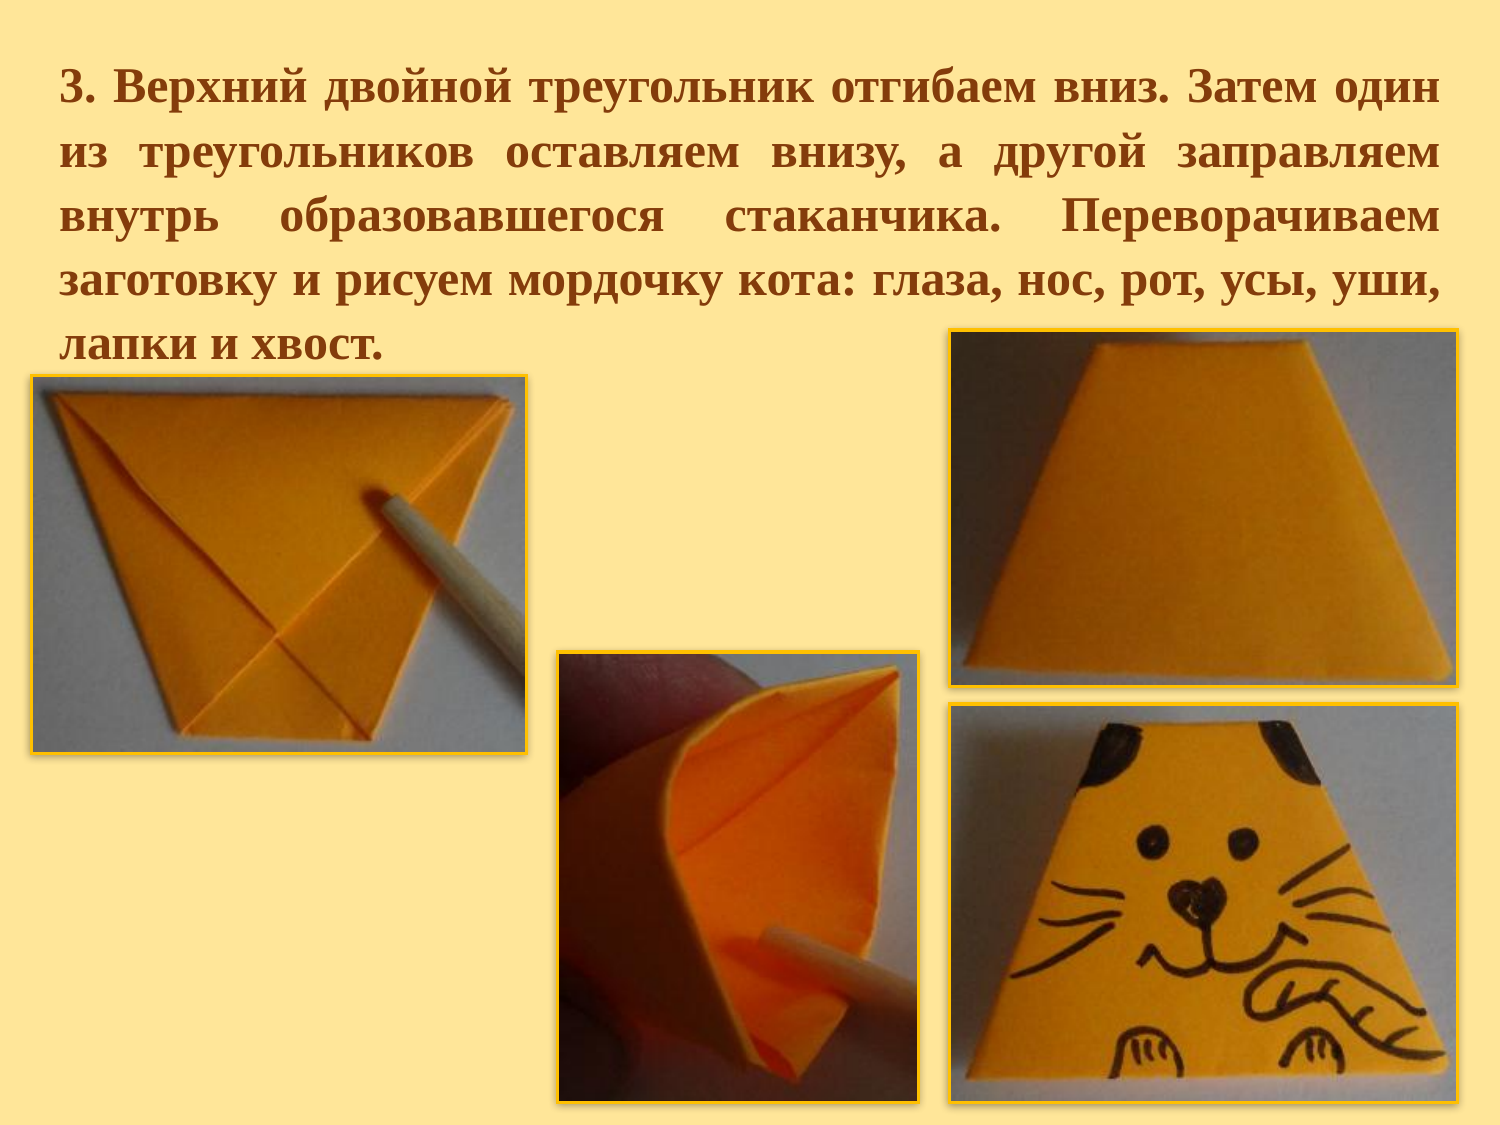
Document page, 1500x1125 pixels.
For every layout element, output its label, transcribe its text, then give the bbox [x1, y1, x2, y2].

picture [32, 377, 525, 752]
picture [559, 653, 917, 1101]
picture [951, 705, 1456, 1101]
picture [951, 331, 1456, 685]
text_box 3. Верхний двойной треугольник отгибаем вниз. Затем один из треугольников оставляем внизу, а другой заправляем внутрь образовавшегося стаканчика. Переворачиваем заготовку и рисуем мордочку кота: глаза, нос, рот, усы, уши, лапки и хвост. [44, 41, 1456, 378]
